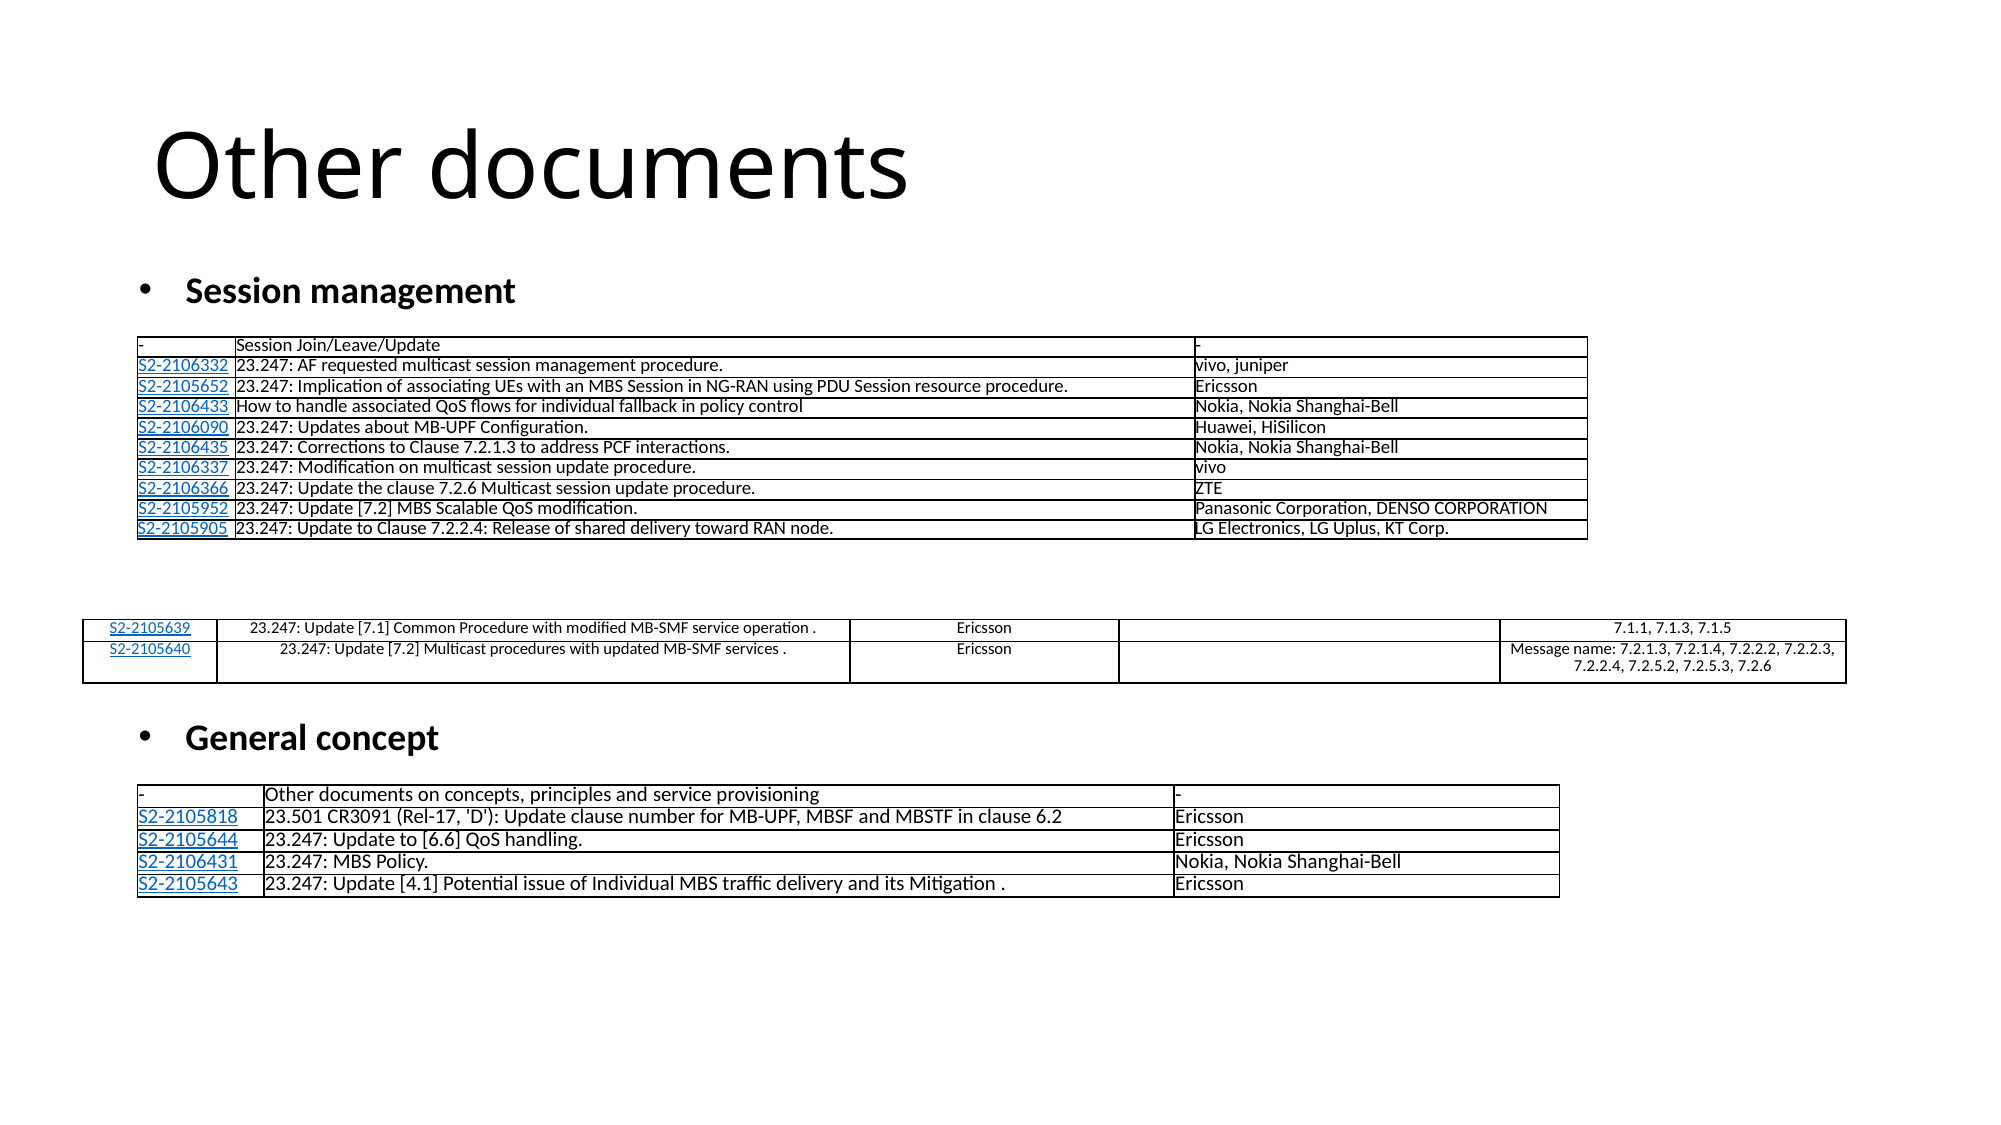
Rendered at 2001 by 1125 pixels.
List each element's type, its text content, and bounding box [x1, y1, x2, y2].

text_box General concept [123, 705, 455, 766]
table_cell 23.247: Modification on multicast session update procedure. [236, 460, 1194, 479]
table_cell Nokia, Nokia Shanghai-Bell [1196, 440, 1587, 458]
table_header - [1175, 786, 1559, 807]
table_header Session Join/Leave/Update [236, 338, 1194, 356]
table_cell 23.247: Update [7.2] Multicast procedures with updated MB-SMF services . [218, 642, 849, 682]
table_cell 23.247: AF requested multicast session management procedure. [236, 358, 1194, 377]
table_cell Message name: 7.2.1.3, 7.2.1.4, 7.2.2.2, 7.2.2.3, 7.2.2.4, 7.2.5.2, 7.2.5.3, 7.2.6 [1501, 642, 1845, 682]
table_cell Ericsson [1175, 831, 1559, 851]
table_cell 23.247: Update to [6.6] QoS handling. [265, 831, 1173, 851]
table_cell Nokia, Nokia Shanghai-Bell [1196, 399, 1587, 417]
table_header - [138, 338, 235, 356]
table_header - [1196, 338, 1587, 356]
table_cell S2-2105652 [138, 378, 235, 397]
table_cell 23.247: Implication of associating UEs with an MBS Session in NG-RAN using PDU Session resource procedure. [236, 378, 1194, 397]
table_cell S2-2106337 [138, 460, 235, 479]
table_cell Panasonic Corporation, DENSO CORPORATION [1196, 501, 1587, 519]
table_cell 23.247: Update to Clause 7.2.2.4: Release of shared delivery toward RAN node. [236, 521, 1194, 538]
table_cell S2-2105818 [138, 808, 263, 829]
table_cell S2-2105644 [138, 831, 263, 851]
table_cell Ericsson [851, 642, 1118, 682]
table_header 7.1.1, 7.1.3, 7.1.5 [1501, 620, 1845, 641]
table_cell 23.501 CR3091 (Rel-17, 'D'): Update clause number for MB-UPF, MBSF and MBSTF in clause 6.2 [265, 808, 1173, 829]
table_cell 23.247: Updates about MB-UPF Configuration. [236, 419, 1194, 438]
table_cell S2-2106090 [138, 419, 235, 438]
table_cell S2-2105952 [138, 501, 235, 519]
title Other documents [137, 59, 1863, 278]
table_cell 23.247: Update the clause 7.2.6 Multicast session update procedure. [236, 480, 1194, 499]
table_header 23.247: Update [7.1] Common Procedure with modified MB-SMF service operation . [218, 620, 849, 641]
table_header Other documents on concepts, principles and service provisioning [265, 786, 1173, 807]
table_header [1120, 620, 1499, 641]
table_cell S2-2106332 [138, 358, 235, 377]
table_cell S2-2105640 [84, 642, 216, 682]
table_cell 23.247: Update [4.1] Potential issue of Individual MBS traffic delivery and its Mitigation . [265, 875, 1173, 896]
table_cell 23.247: MBS Policy. [265, 853, 1173, 874]
table_cell vivo [1196, 460, 1587, 479]
table_cell S2-2105643 [138, 875, 263, 896]
table_header S2-2105639 [84, 620, 216, 641]
table_cell Huawei, HiSilicon [1196, 419, 1587, 438]
table_cell Nokia, Nokia Shanghai-Bell [1175, 853, 1559, 874]
table_header Ericsson [851, 620, 1118, 641]
table_cell S2-2106433 [138, 399, 235, 417]
table_cell Ericsson [1196, 378, 1587, 397]
table_cell Ericsson [1175, 808, 1559, 829]
text_box Session management [123, 258, 532, 319]
table_cell S2-2106435 [138, 440, 235, 458]
table_cell S2-2105905 [138, 521, 235, 538]
table_header - [138, 786, 263, 807]
table_cell 23.247: Corrections to Clause 7.2.1.3 to address PCF interactions. [236, 440, 1194, 458]
table_cell S2-2106431 [138, 853, 263, 874]
table_cell vivo, juniper [1196, 358, 1587, 377]
table_cell S2-2106366 [138, 480, 235, 499]
table_cell ZTE [1196, 480, 1587, 499]
table_cell LG Electronics, LG Uplus, KT Corp. [1196, 521, 1587, 538]
table_cell 23.247: Update [7.2] MBS Scalable QoS modification. [236, 501, 1194, 519]
table_cell [1120, 642, 1499, 682]
table_cell Ericsson [1175, 875, 1559, 896]
table_cell How to handle associated QoS flows for individual fallback in policy control [236, 399, 1194, 417]
